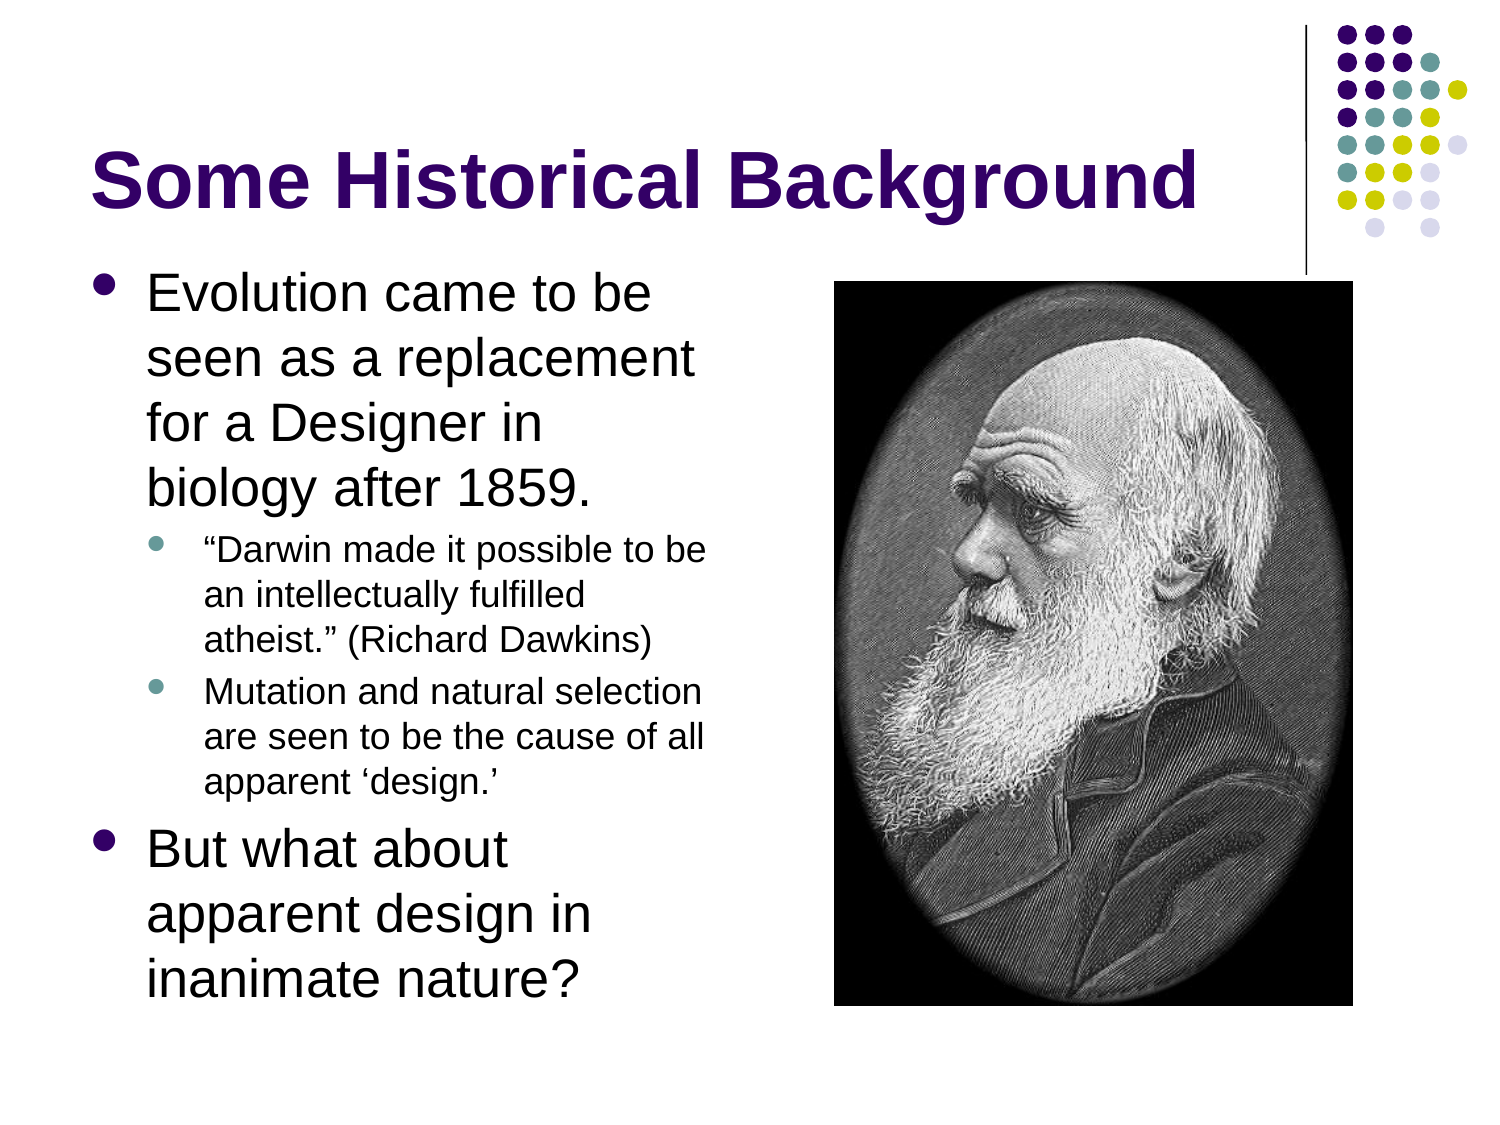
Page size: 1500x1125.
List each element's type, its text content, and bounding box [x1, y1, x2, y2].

title Some Historical Background [75, 20, 1313, 233]
list Evolution came to be seen as a replacement for a Designer in biology after 1859. “Darwin made it possible to be an intellectually fulfilled atheist.” (Richard Dawkins) Mutation and natural selection are seen to be the cause of all apparent ‘design.’ But what about apparent design in inanimate nature? [75, 249, 738, 1006]
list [834, 281, 1354, 1006]
